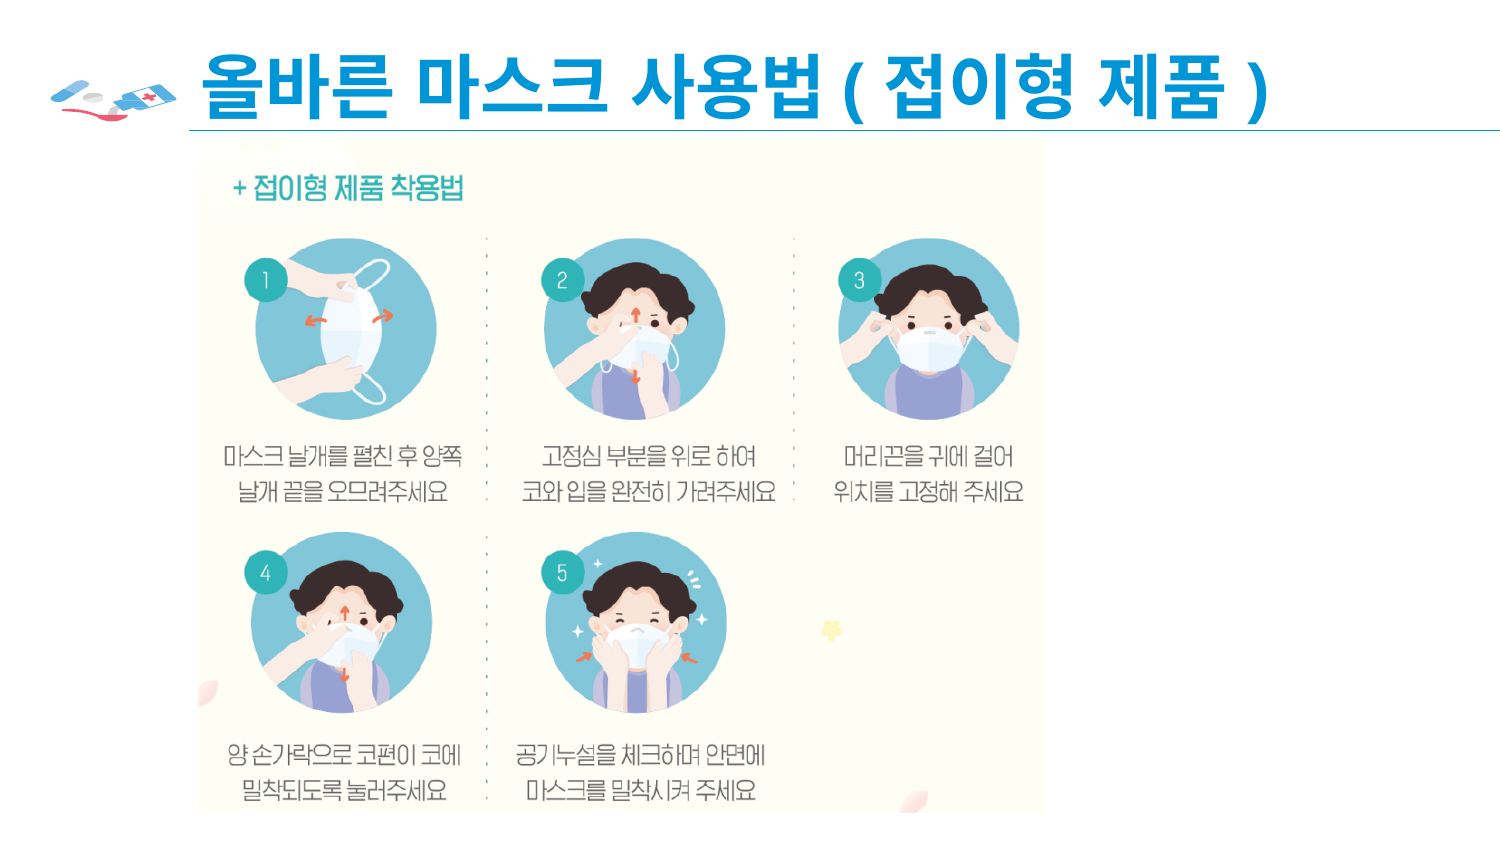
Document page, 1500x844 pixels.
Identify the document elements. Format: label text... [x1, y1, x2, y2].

picture [198, 138, 1046, 813]
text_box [50, 79, 177, 122]
text_box 올바른 마스크 사용법(접이형 제품) [198, 40, 1412, 128]
